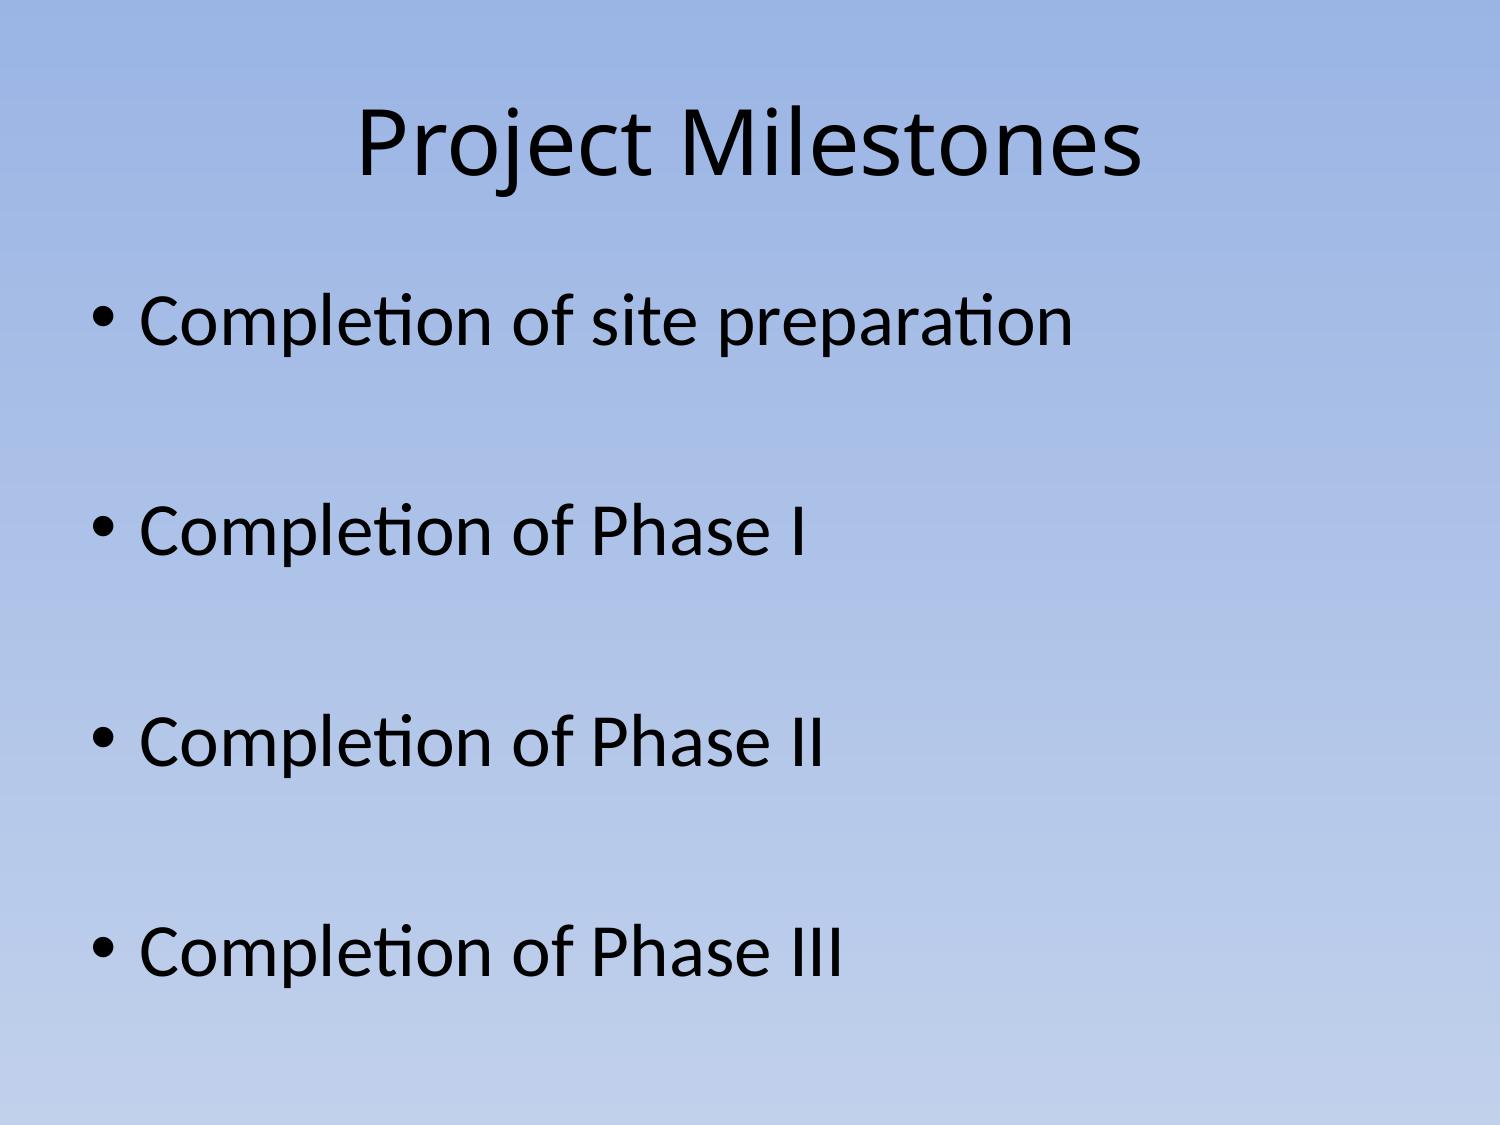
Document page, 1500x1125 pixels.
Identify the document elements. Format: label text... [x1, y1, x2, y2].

title Project Milestones [75, 45, 1425, 233]
list Completion of site preparation Completion of Phase I Completion of Phase II Completion of Phase III [75, 262, 1425, 1005]
